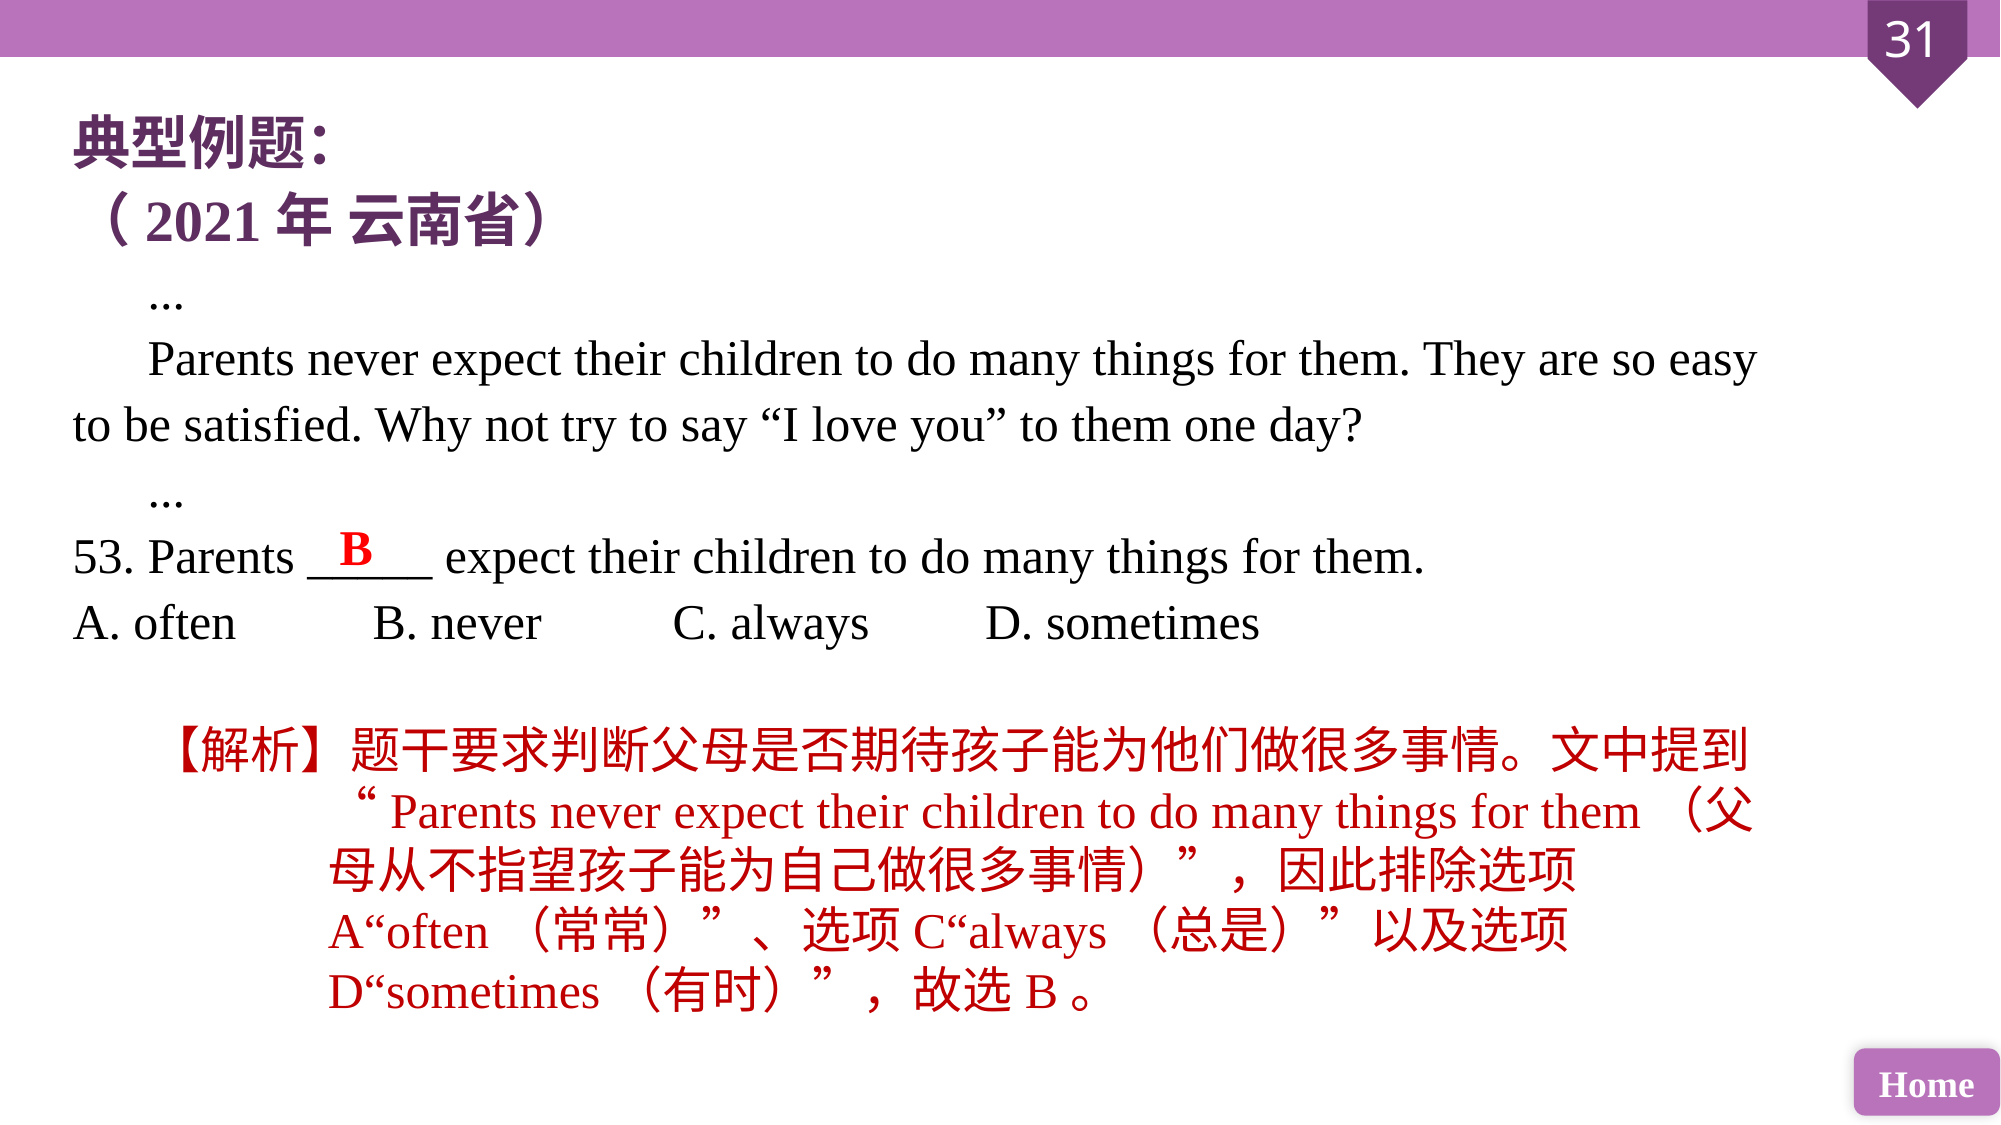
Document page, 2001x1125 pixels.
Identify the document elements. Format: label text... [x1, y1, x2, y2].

text_box 典型例题： （2021年 云南省） ... Parents never expect their children to do many things for them. They are so easy to be satisfied. Why not try to say “I love you” to them one day? ... 53. Parents _____ expect their children to do many things for them. A. often B. never C. always D. sometimes [57, 92, 1814, 657]
text_box B [324, 508, 399, 584]
text_box 【解析】题干要求判断父母是否期待孩子能为他们做很多事情。文中提到“Parents never expect their children to do many things for them（父母从不指望孩子能为自己做很多事情）”，因此排除选项A“often（常常）”、选项C“always（总是）”以及选项D“sometimes（有时）”，故选B。 [136, 711, 1773, 1028]
